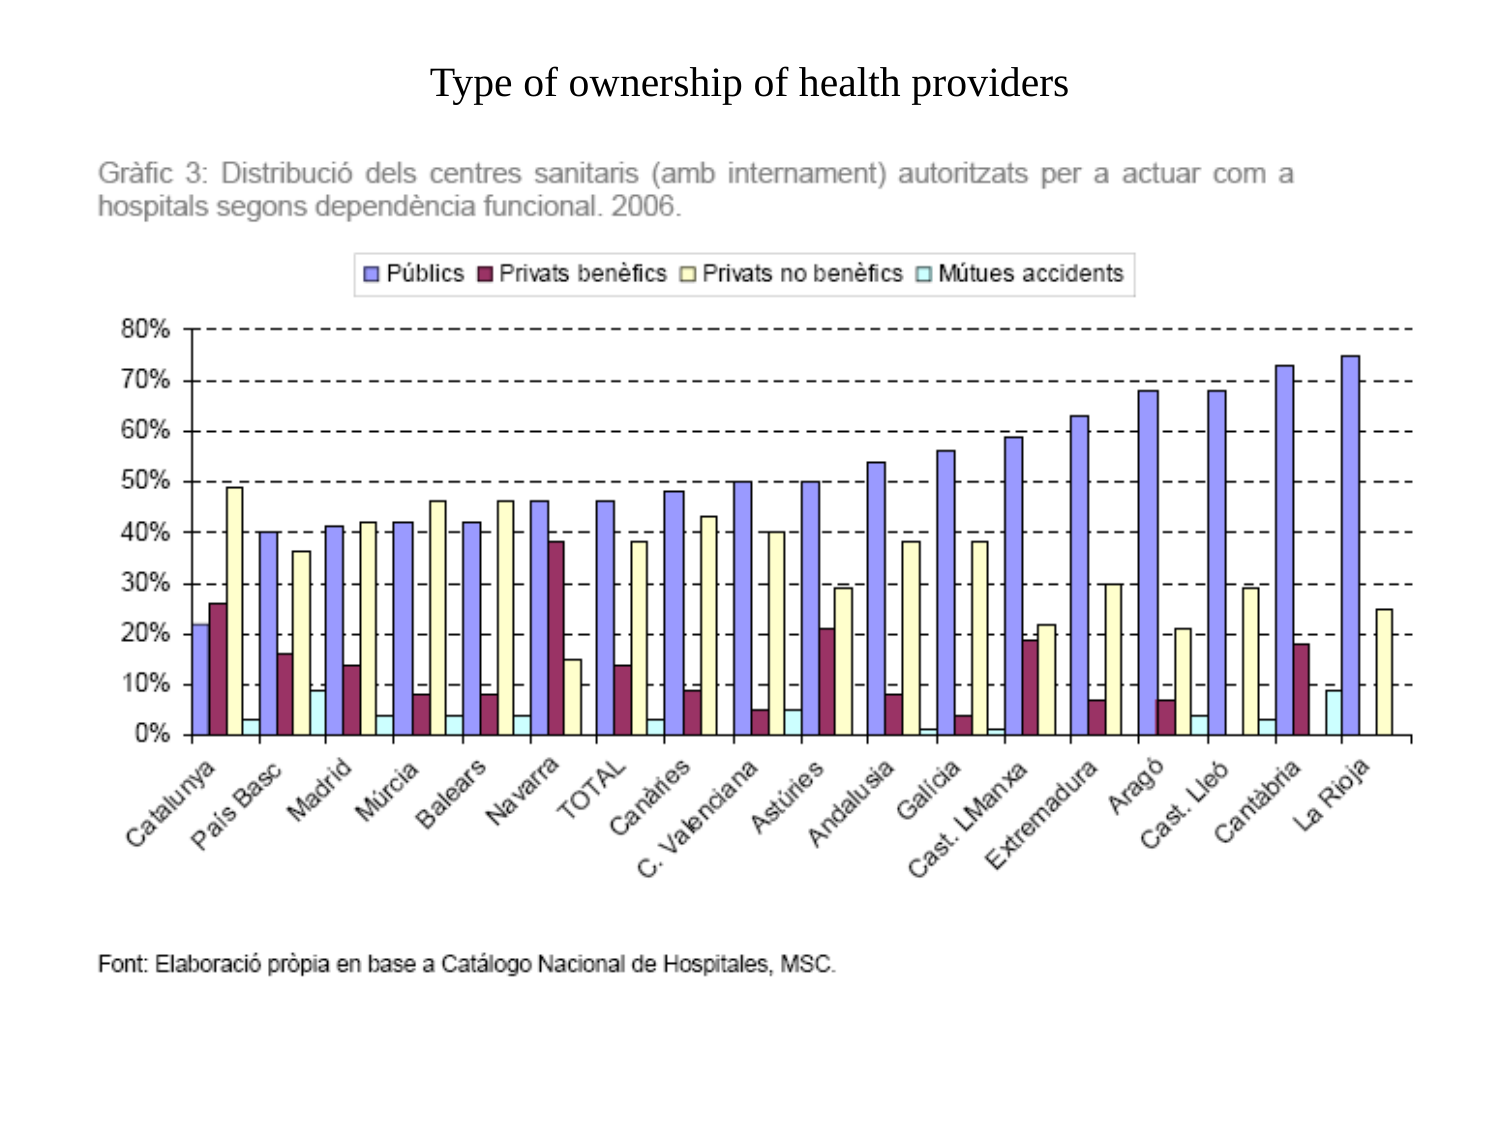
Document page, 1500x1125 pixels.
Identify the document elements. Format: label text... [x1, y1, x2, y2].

picture [29, 136, 1500, 1019]
text_box Type of ownership of health providers [74, 45, 1425, 114]
